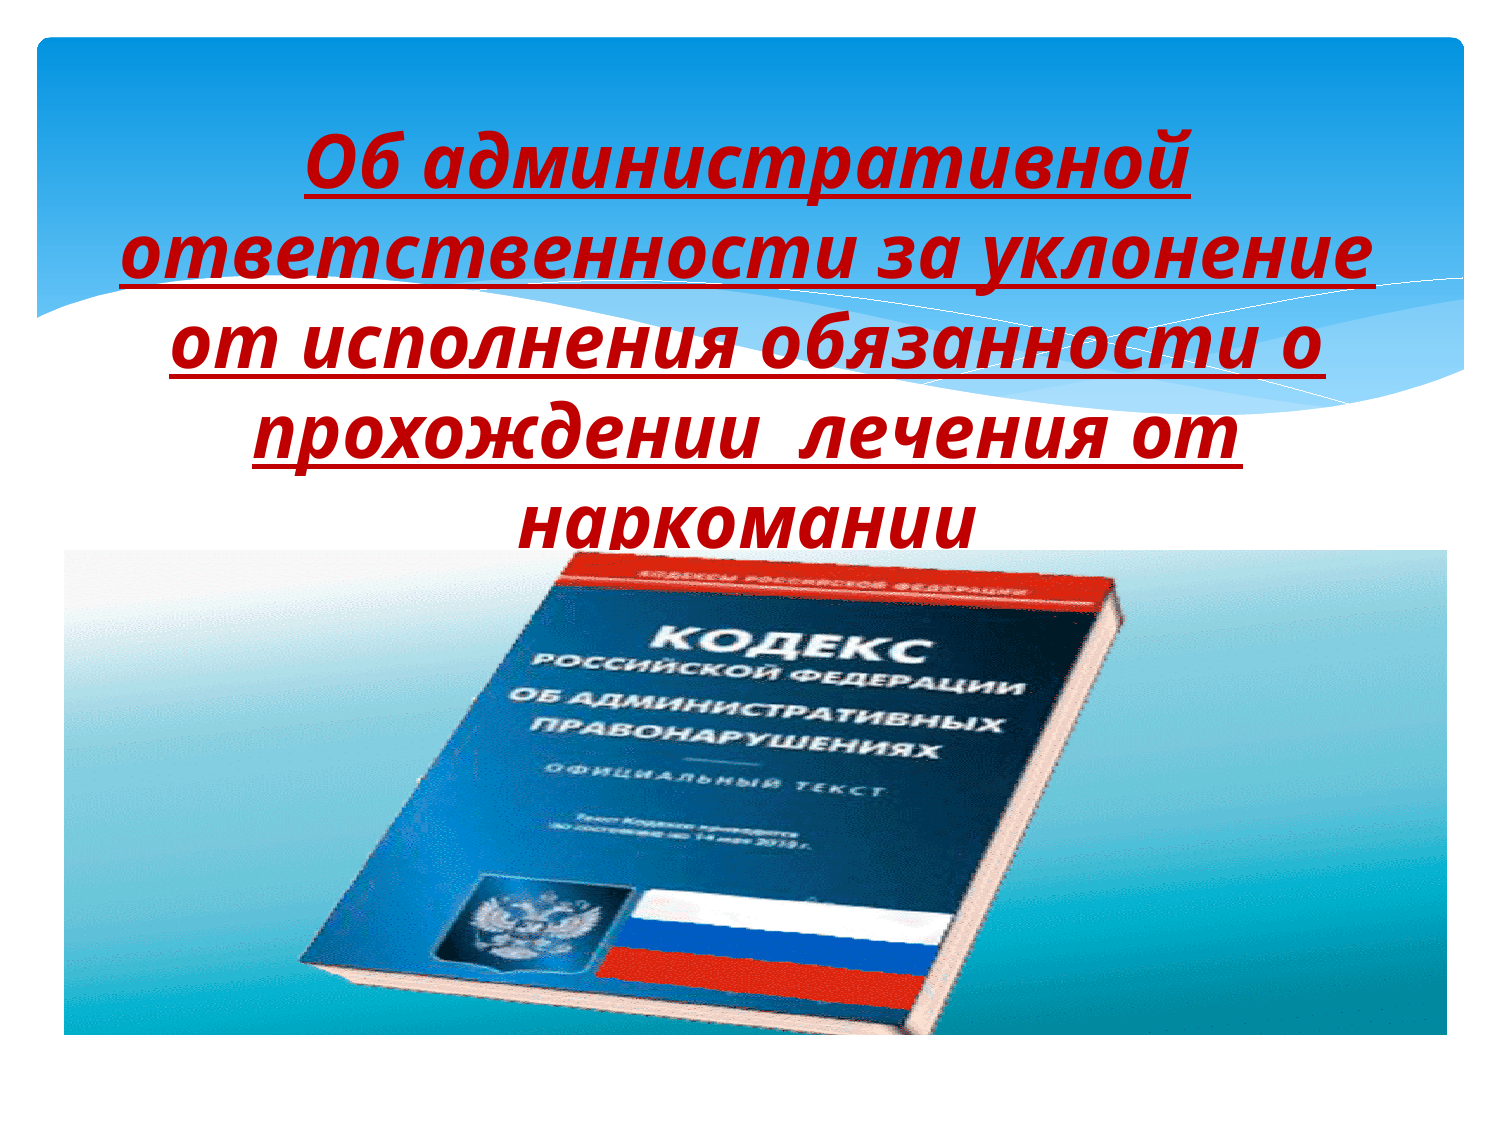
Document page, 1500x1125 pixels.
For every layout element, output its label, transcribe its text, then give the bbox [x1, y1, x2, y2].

picture [64, 550, 1448, 1036]
title Об административной ответственности за уклонение от исполнения обязанности о прохождении лечения от наркомании [69, 208, 1425, 468]
